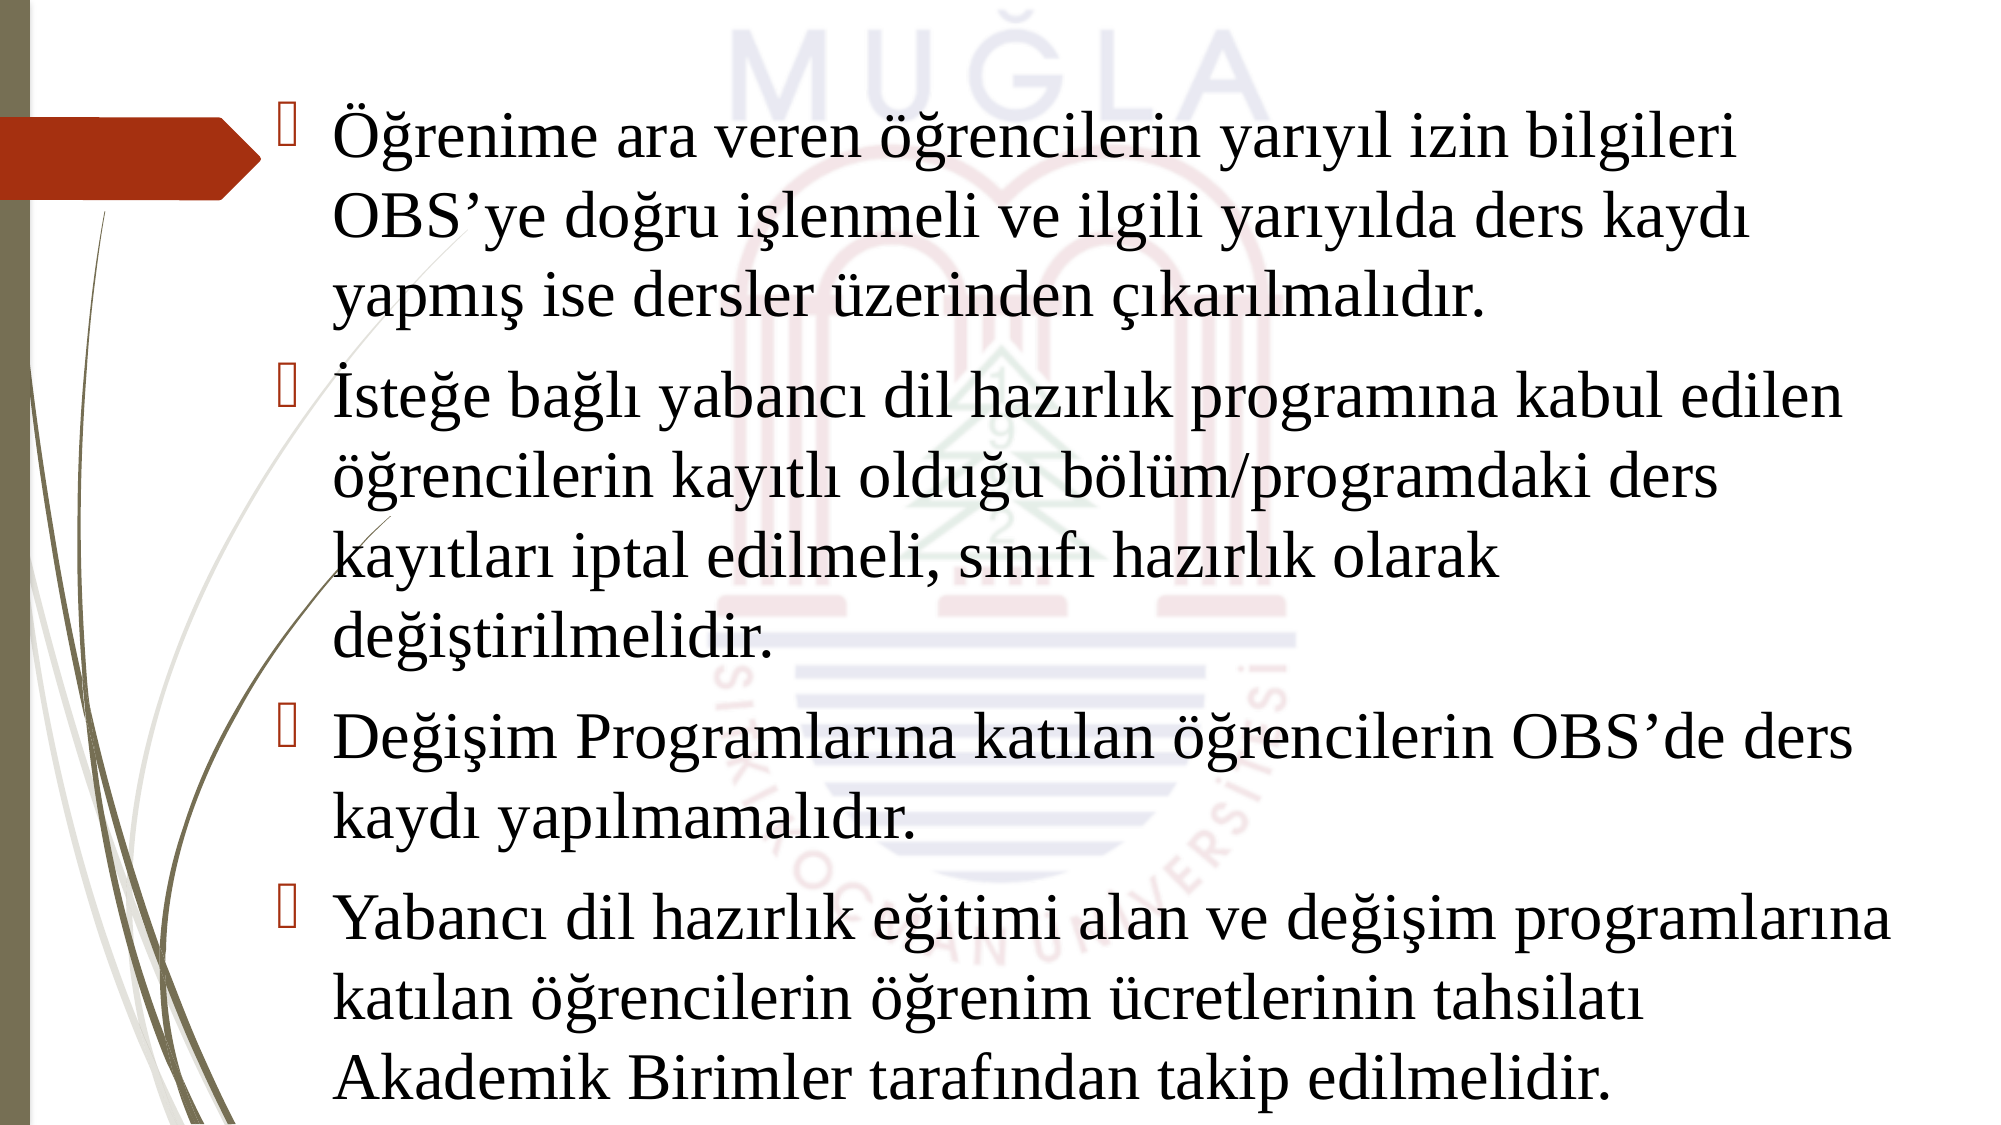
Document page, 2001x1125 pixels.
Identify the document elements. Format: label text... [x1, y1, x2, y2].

list Öğrenime ara veren öğrencilerin yarıyıl izin bilgileri OBS’ye doğru işlenmeli ve ilgili yarıyılda ders kaydı yapmış ise dersler üzerinden çıkarılmalıdır. İsteğe bağlı yabancı dil hazırlık programına kabul edilen öğrencilerin kayıtlı olduğu bölüm/programdaki ders kayıtları iptal edilmeli, sınıfı hazırlık olarak değiştirilmelidir. Değişim Programlarına katılan öğrencilerin OBS’de ders kaydı yapılmamalıdır. Yabancı dil hazırlık eğitimi alan ve değişim programlarına katılan öğrencilerin öğrenim ücretlerinin tahsilatı Akademik Birimler tarafından takip edilmelidir. [261, 82, 1929, 1075]
